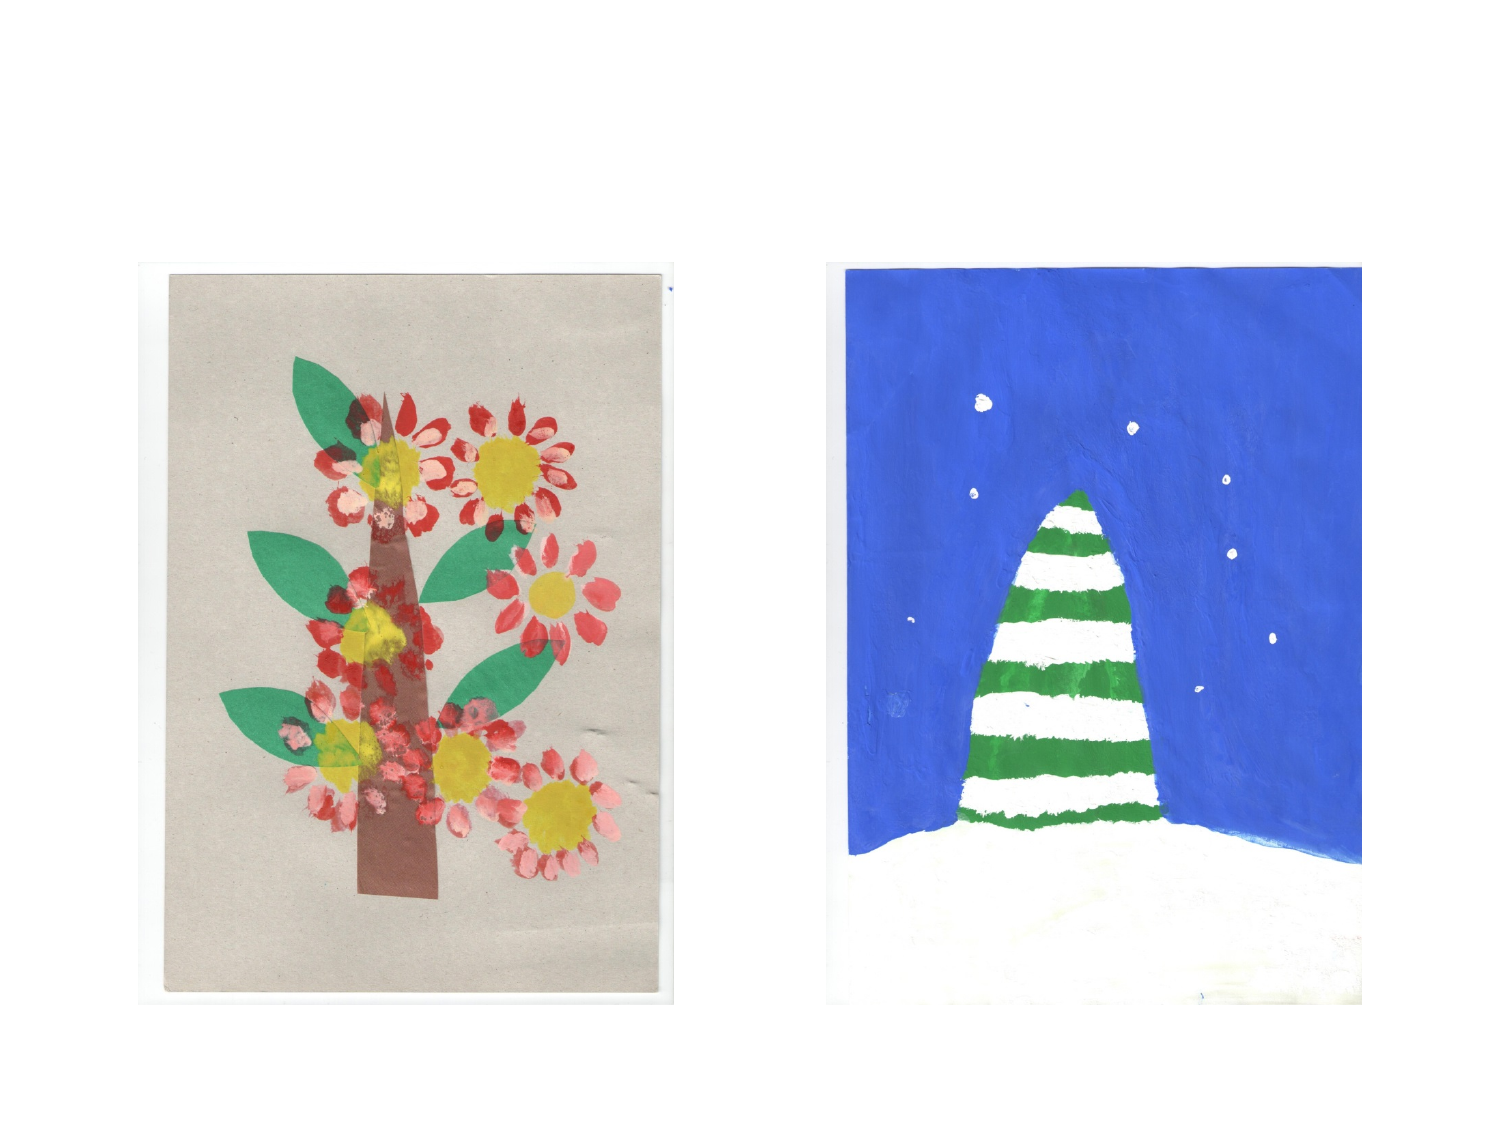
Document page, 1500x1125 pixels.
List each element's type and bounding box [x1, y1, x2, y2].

list [138, 262, 674, 1006]
list [826, 262, 1362, 1006]
